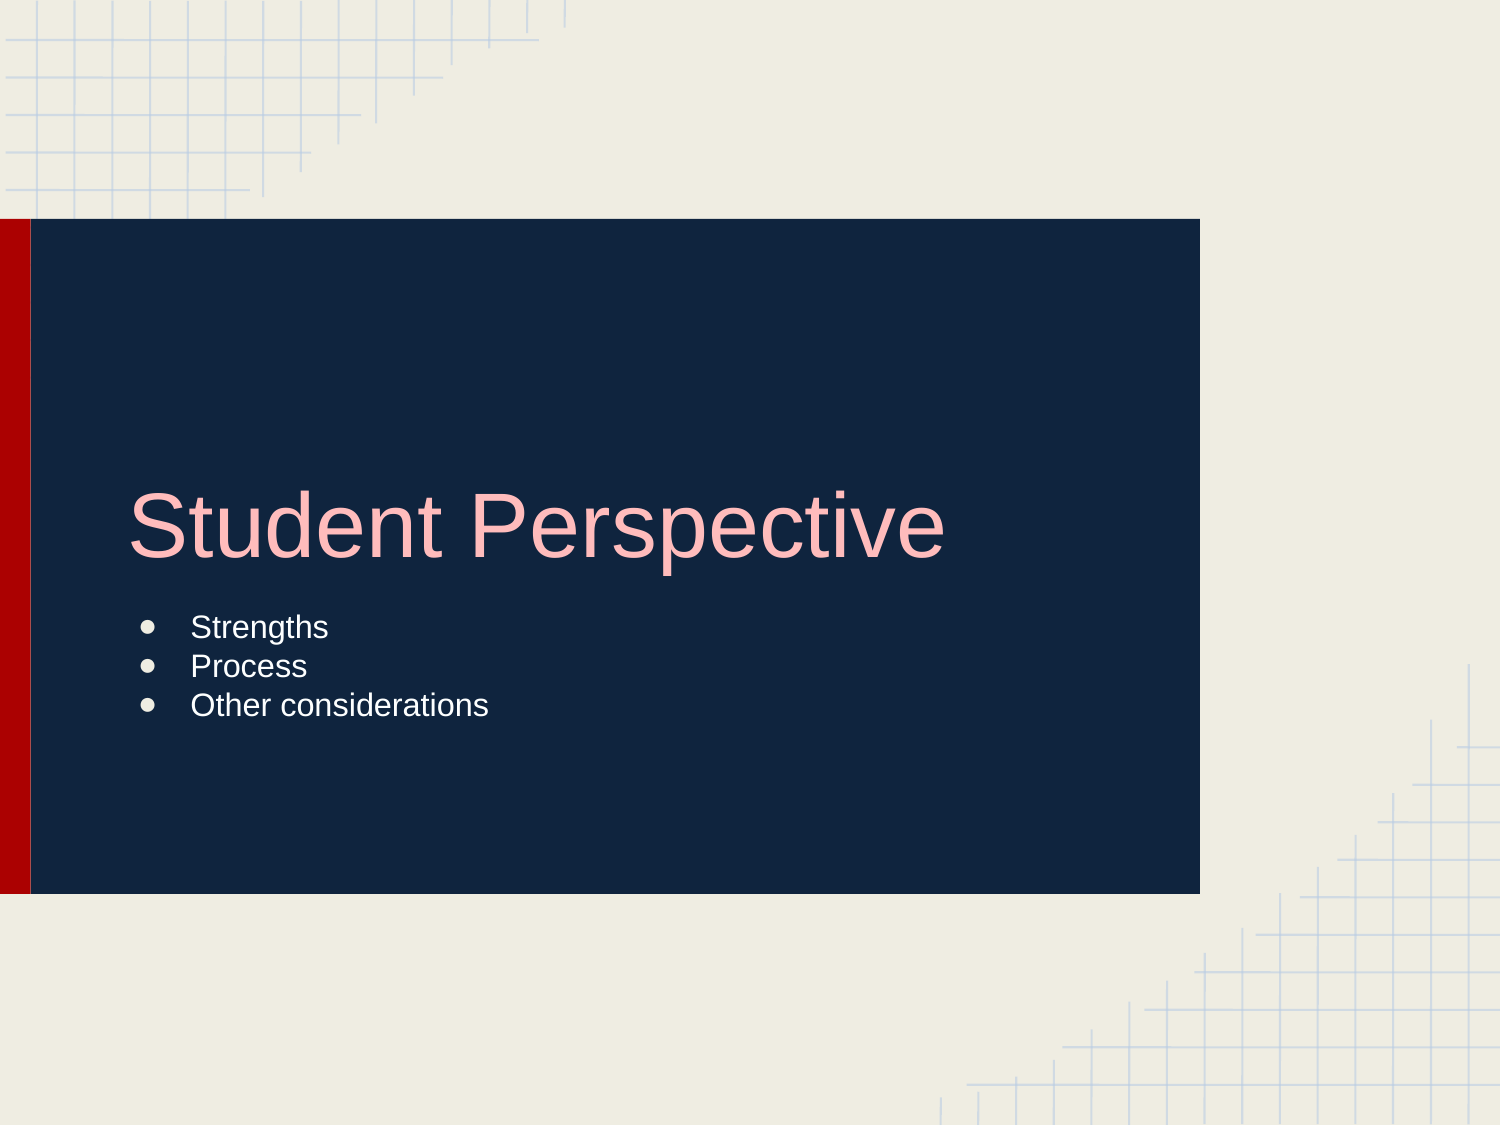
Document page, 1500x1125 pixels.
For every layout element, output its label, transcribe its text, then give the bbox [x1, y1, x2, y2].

title Student Perspective [112, 371, 1163, 590]
subtitle Strengths Process Other considerations [112, 590, 1163, 739]
